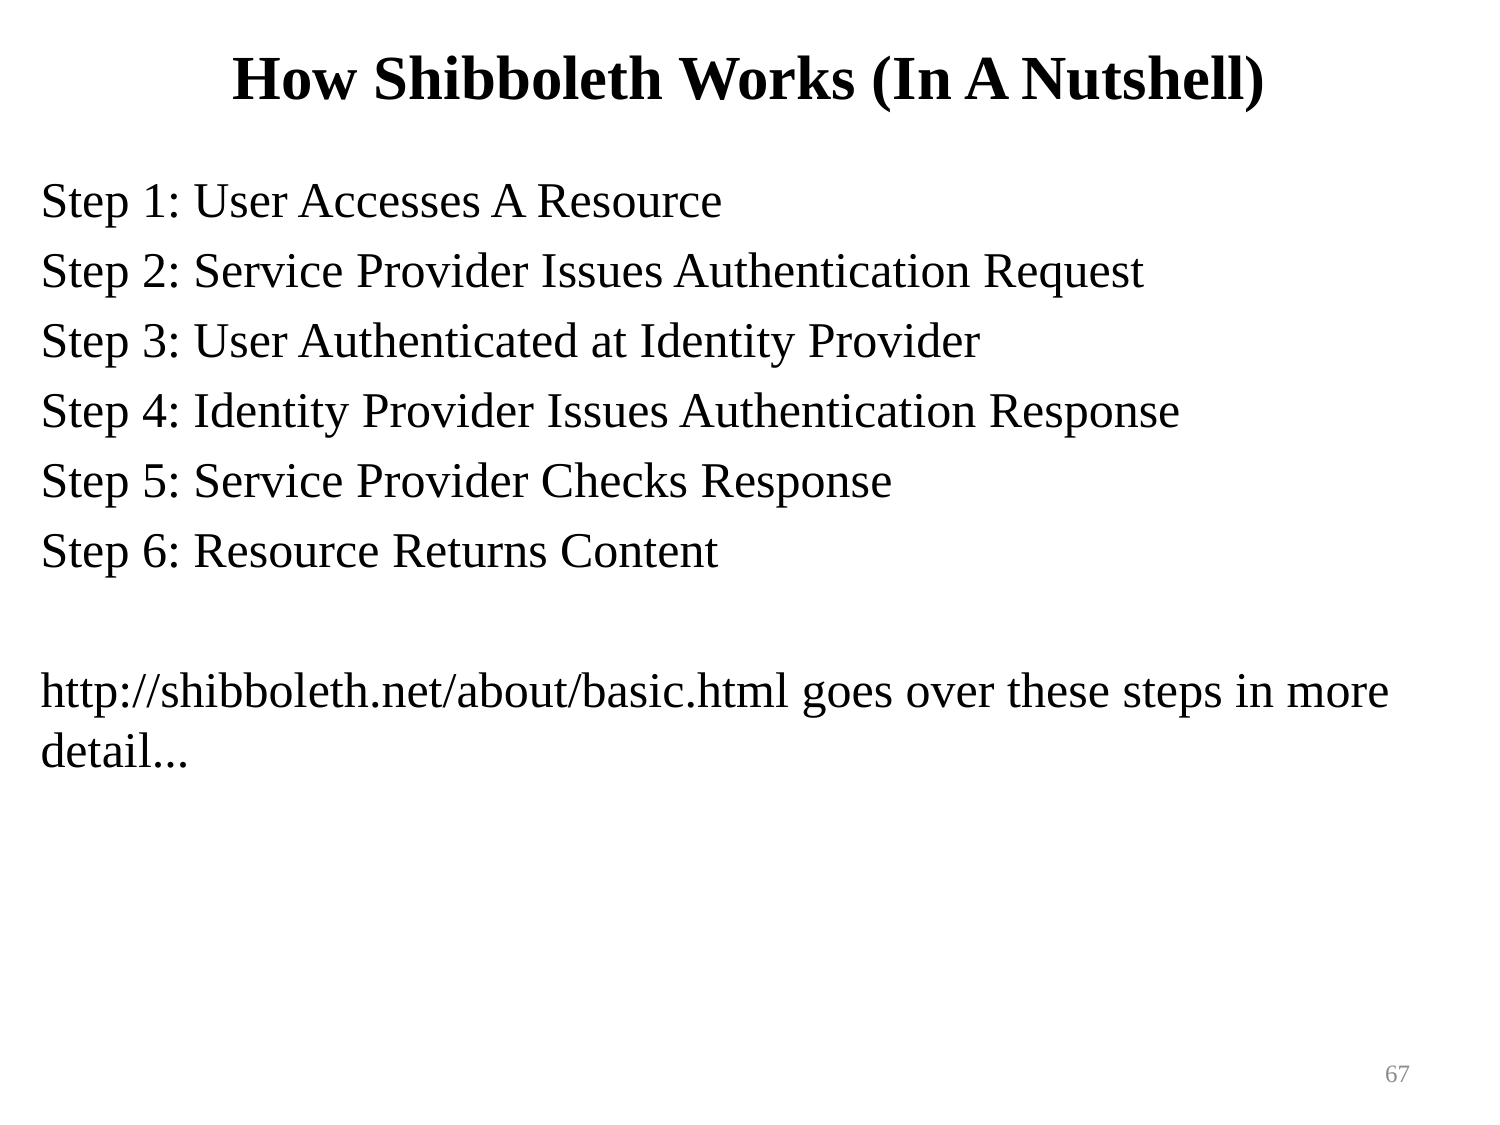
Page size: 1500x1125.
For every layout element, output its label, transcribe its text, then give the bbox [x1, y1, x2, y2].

list Step 1: User Accesses A Resource Step 2: Service Provider Issues Authentication Request Step 3: User Authenticated at Identity Provider Step 4: Identity Provider Issues Authentication Response Step 5: Service Provider Checks Response Step 6: Resource Returns Content http://shibboleth.net/about/basic.html goes over these steps in more detail... [25, 160, 1471, 1098]
slide_number 67 [1074, 1042, 1425, 1103]
title How Shibboleth Works (In A Nutshell) [75, 28, 1425, 120]
